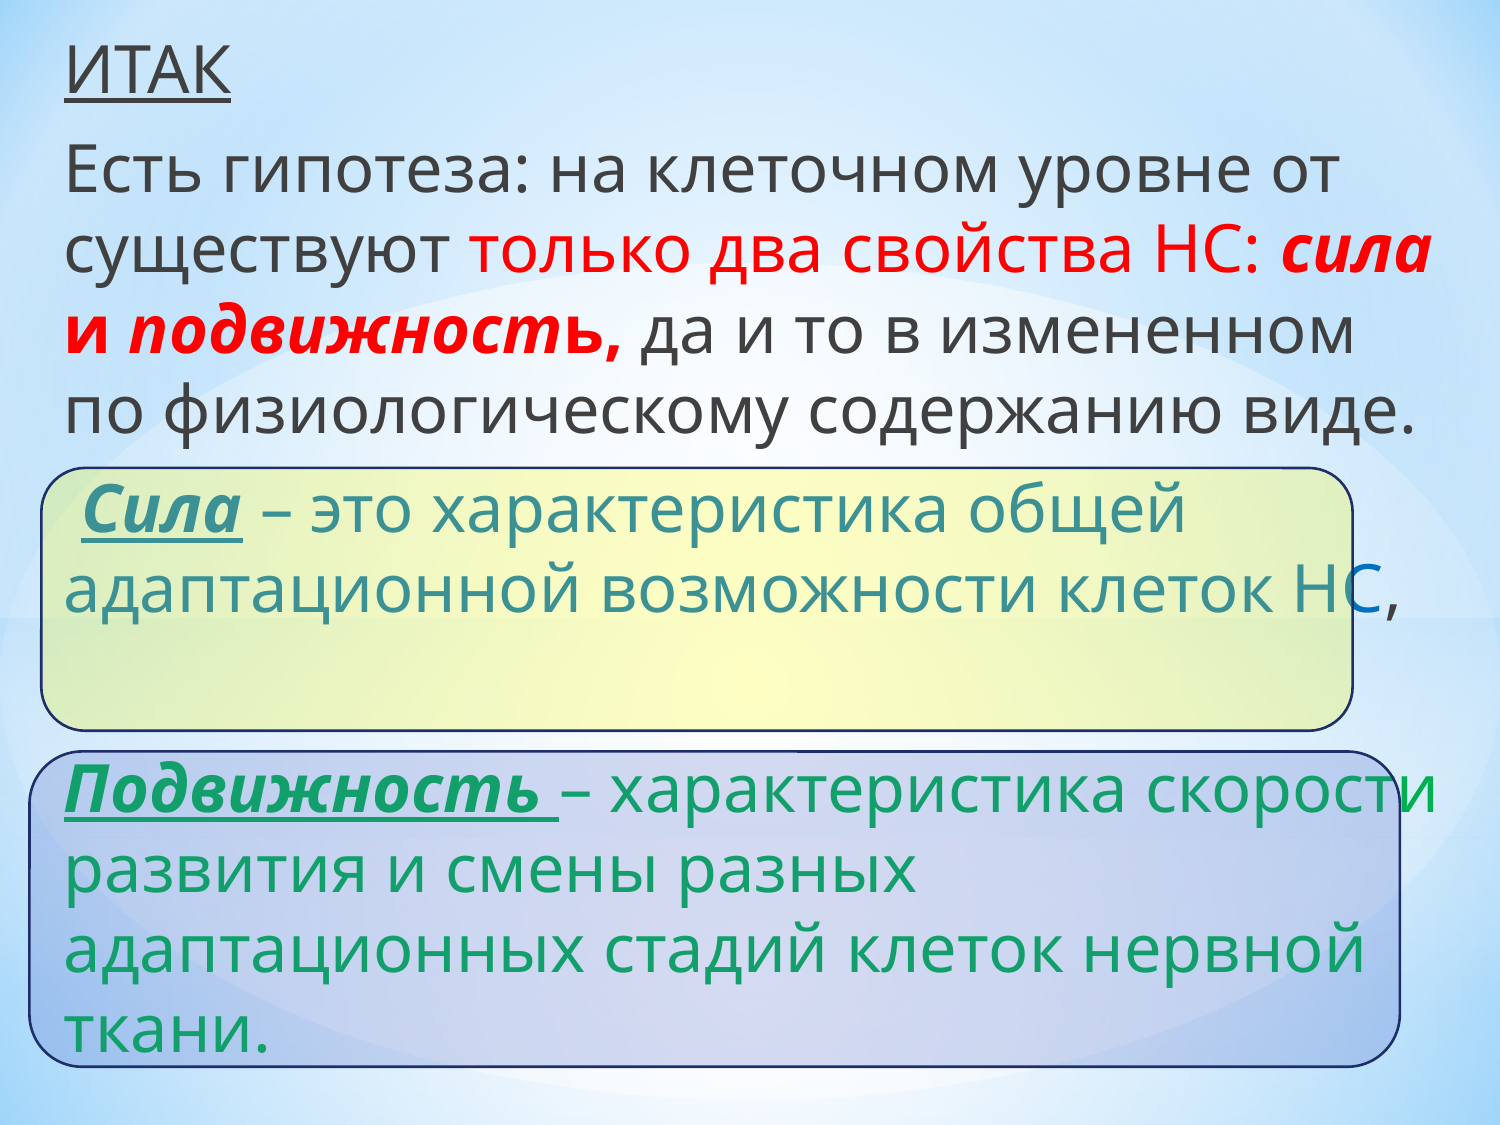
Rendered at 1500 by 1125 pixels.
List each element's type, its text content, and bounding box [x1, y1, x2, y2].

text_box [39, 466, 1354, 733]
text_box [28, 750, 1402, 1069]
list ИТАК Есть гипотеза: на клеточном уровне от существуют только два свойства НС: сила и подвижность, да и то в измененном по физиологическому содержанию виде. Сила – это характеристика общей адаптационной возможности клеток НС, Подвижность – характеристика скорости развития и смены разных адаптационных стадий клеток нервной ткани. [41, 19, 1471, 1094]
